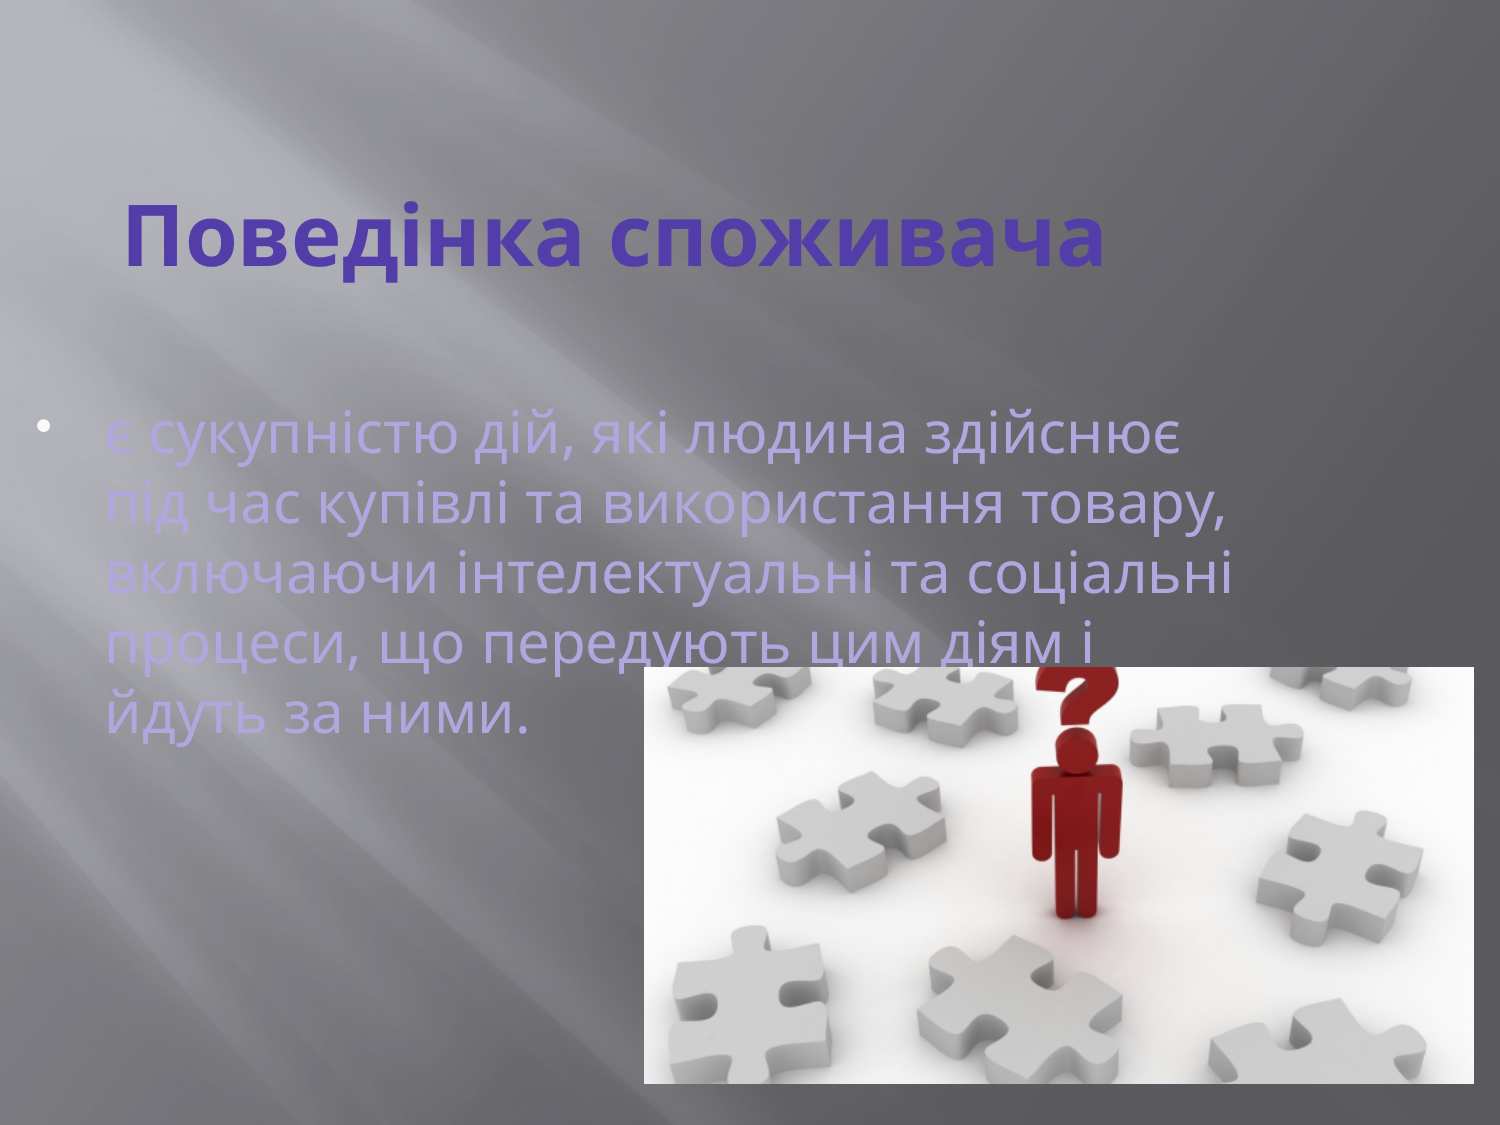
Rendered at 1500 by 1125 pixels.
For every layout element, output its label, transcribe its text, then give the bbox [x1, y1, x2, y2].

title Поведінка споживача [0, 101, 1275, 364]
list є сукупністю дій, які людина здійснює під час купівлі та використання товару, включаючи інтелектуальні та соціальні процеси, що передують цим діям і йдуть за ними. [0, 388, 1275, 950]
picture [644, 667, 1474, 1084]
